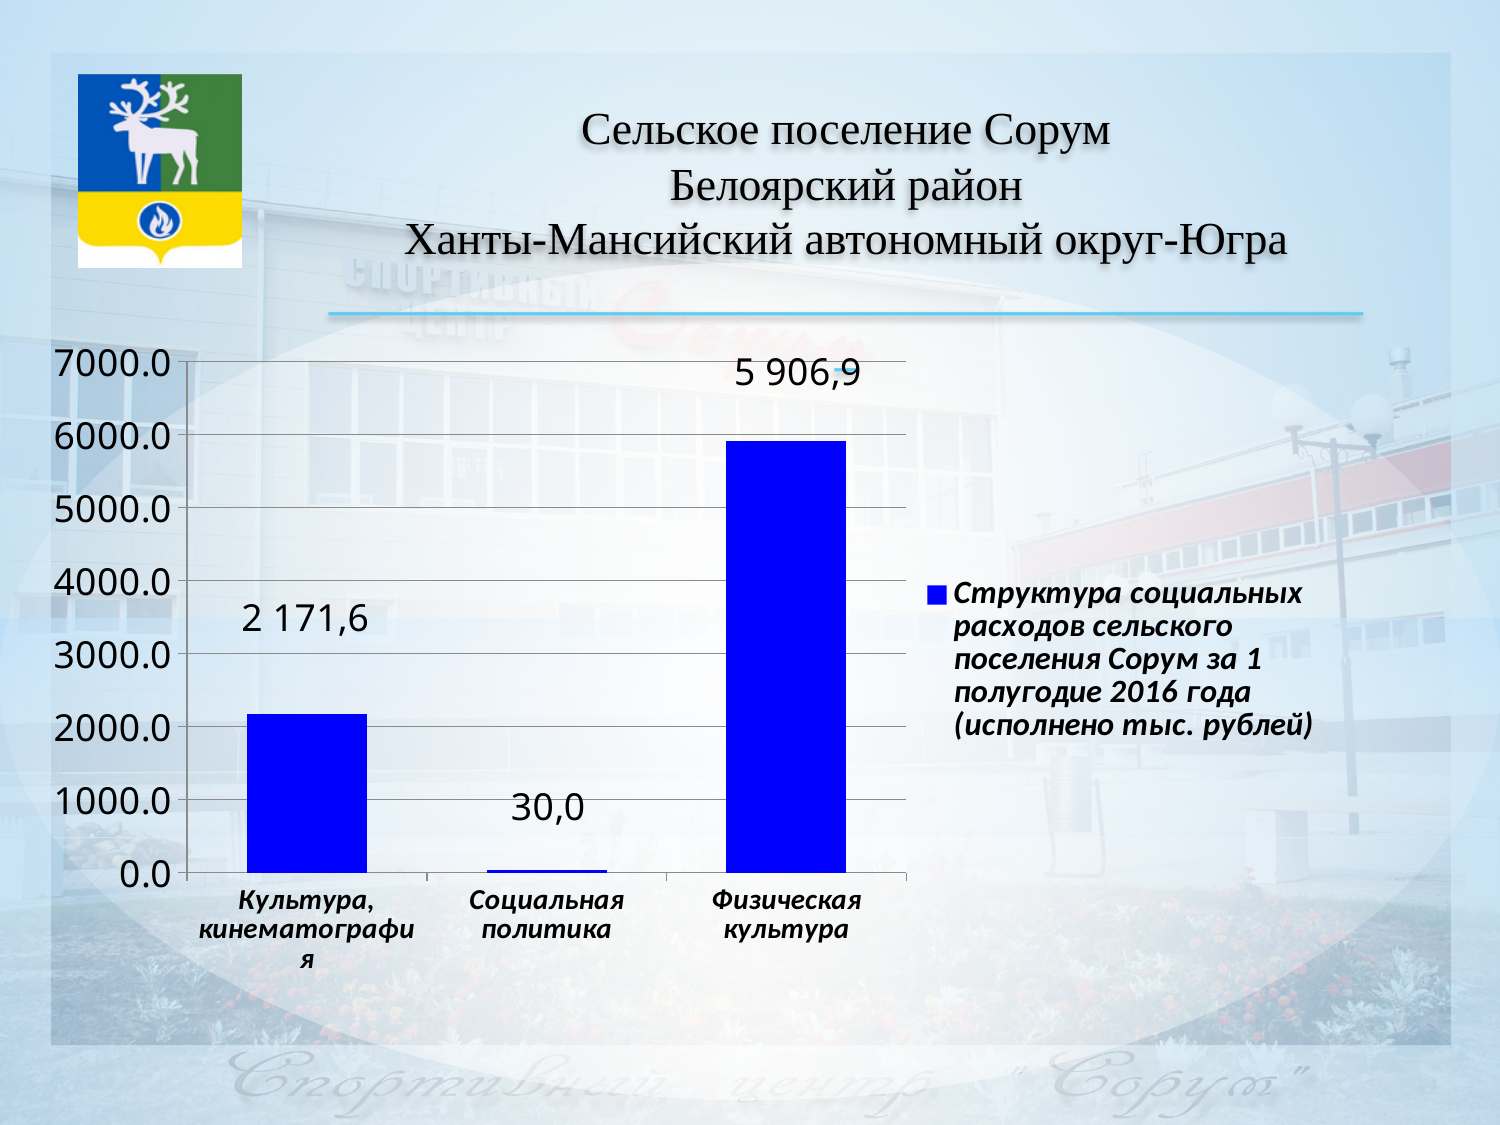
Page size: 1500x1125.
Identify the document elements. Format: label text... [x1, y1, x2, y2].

text_box Сельское поселение Сорум Белоярский район Ханты-Мансийский автономный округ-Югра ______________________________________________ [303, 36, 1390, 333]
picture [77, 74, 242, 268]
chart [21, 323, 1341, 1082]
